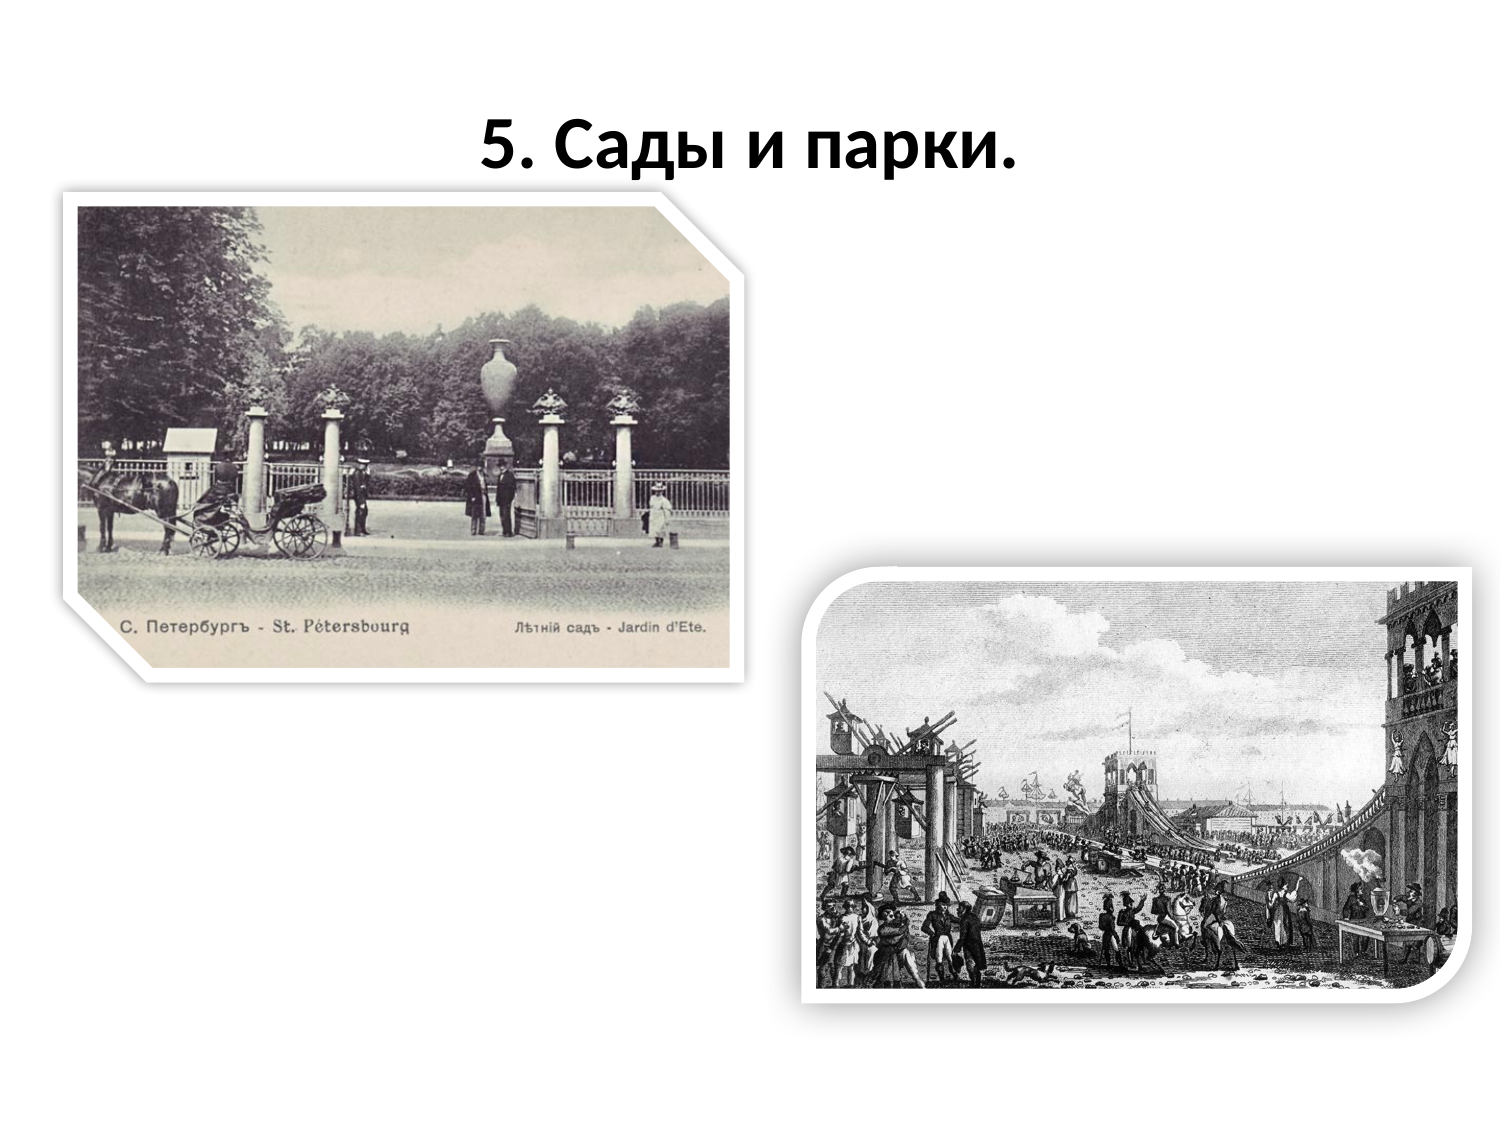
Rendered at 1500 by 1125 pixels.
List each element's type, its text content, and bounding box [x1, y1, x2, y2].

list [70, 198, 738, 676]
picture [808, 573, 1466, 997]
title 5. Сады и парки. [75, 45, 1425, 233]
